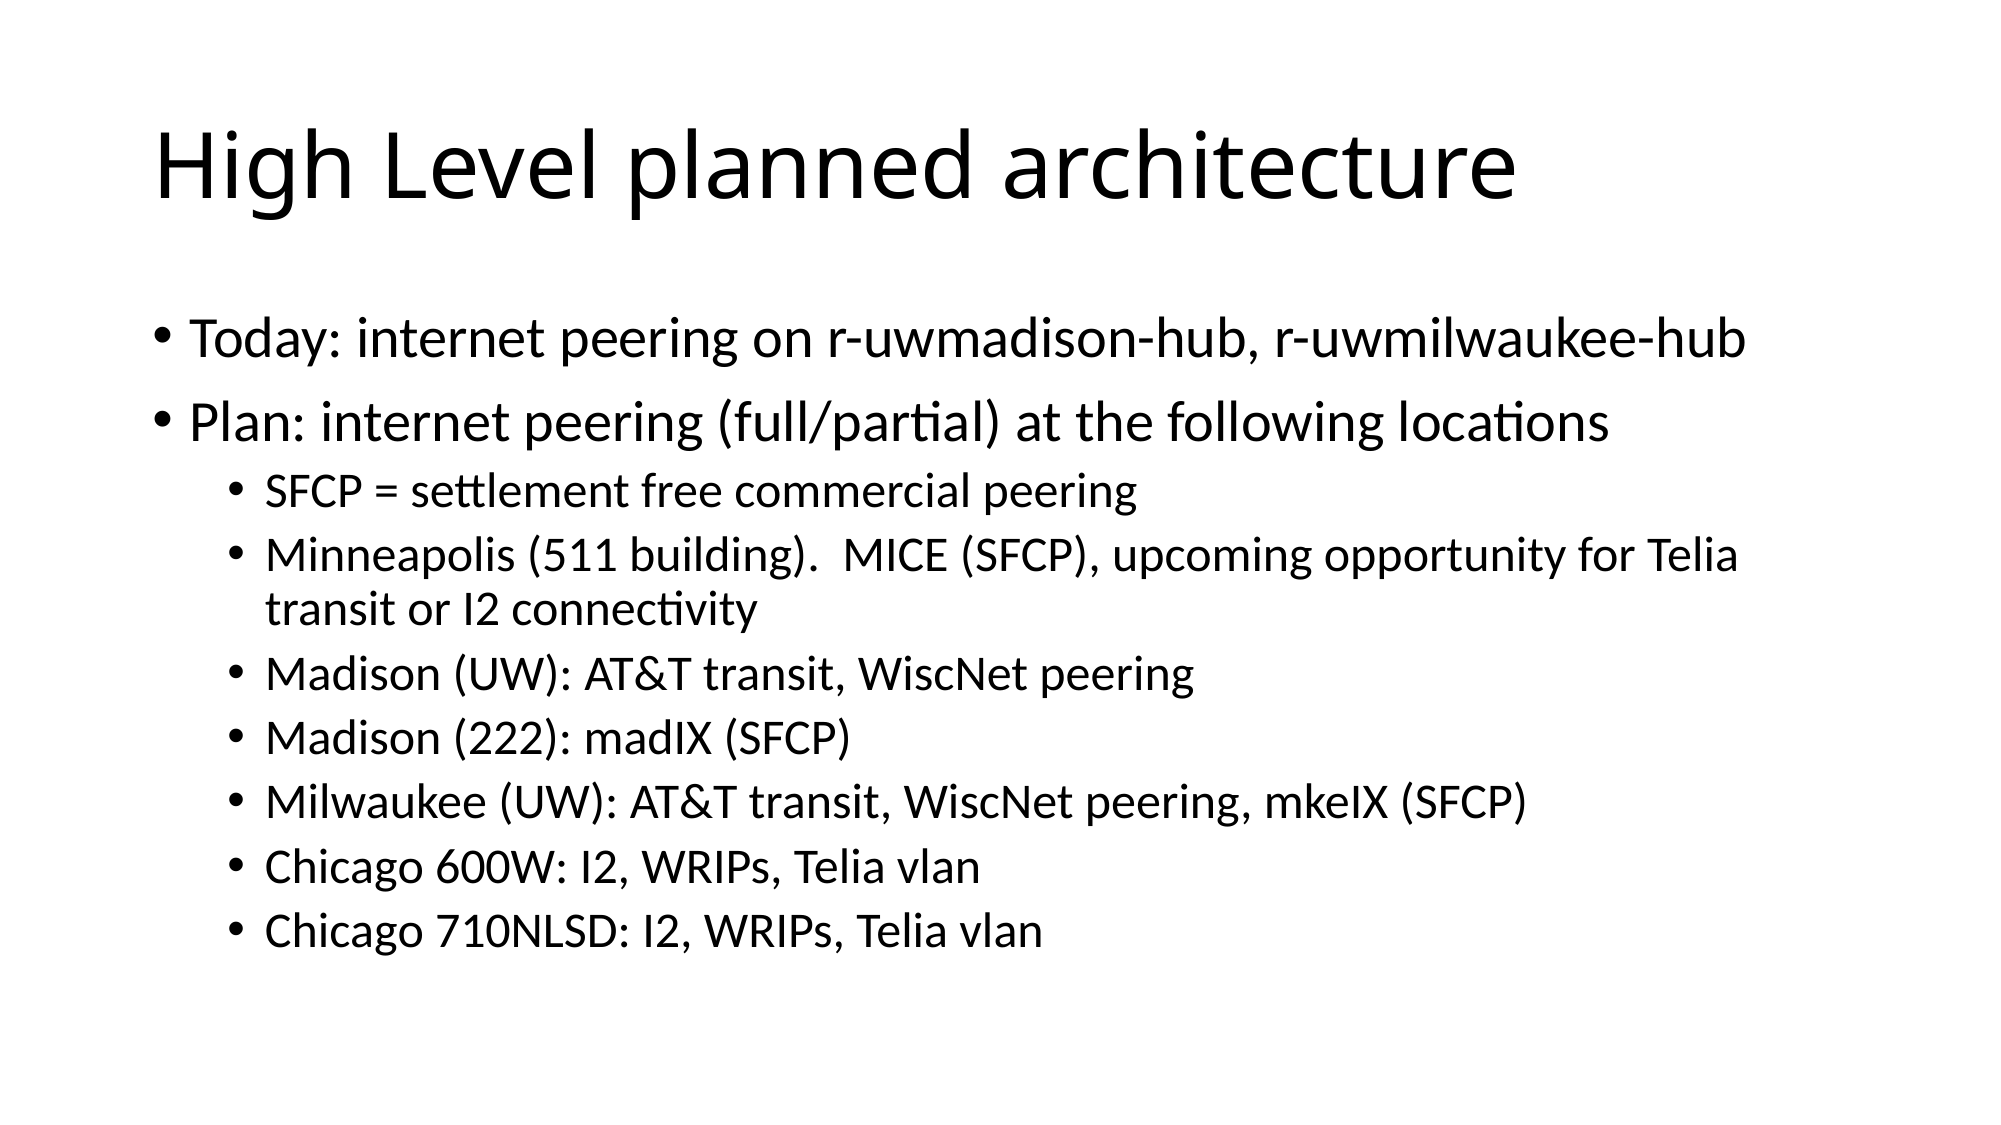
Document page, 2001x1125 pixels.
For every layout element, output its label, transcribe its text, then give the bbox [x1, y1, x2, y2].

title High Level planned architecture [137, 59, 1863, 278]
list Today: internet peering on r-uwmadison-hub, r-uwmilwaukee-hub Plan: internet peering (full/partial) at the following locations SFCP = settlement free commercial peering Minneapolis (511 building). MICE (SFCP), upcoming opportunity for Telia transit or I2 connectivity Madison (UW): AT&T transit, WiscNet peering Madison (222): madIX (SFCP) Milwaukee (UW): AT&T transit, WiscNet peering, mkeIX (SFCP) Chicago 600W: I2, WRIPs, Telia vlan Chicago 710NLSD: I2, WRIPs, Telia vlan [137, 299, 1863, 1014]
